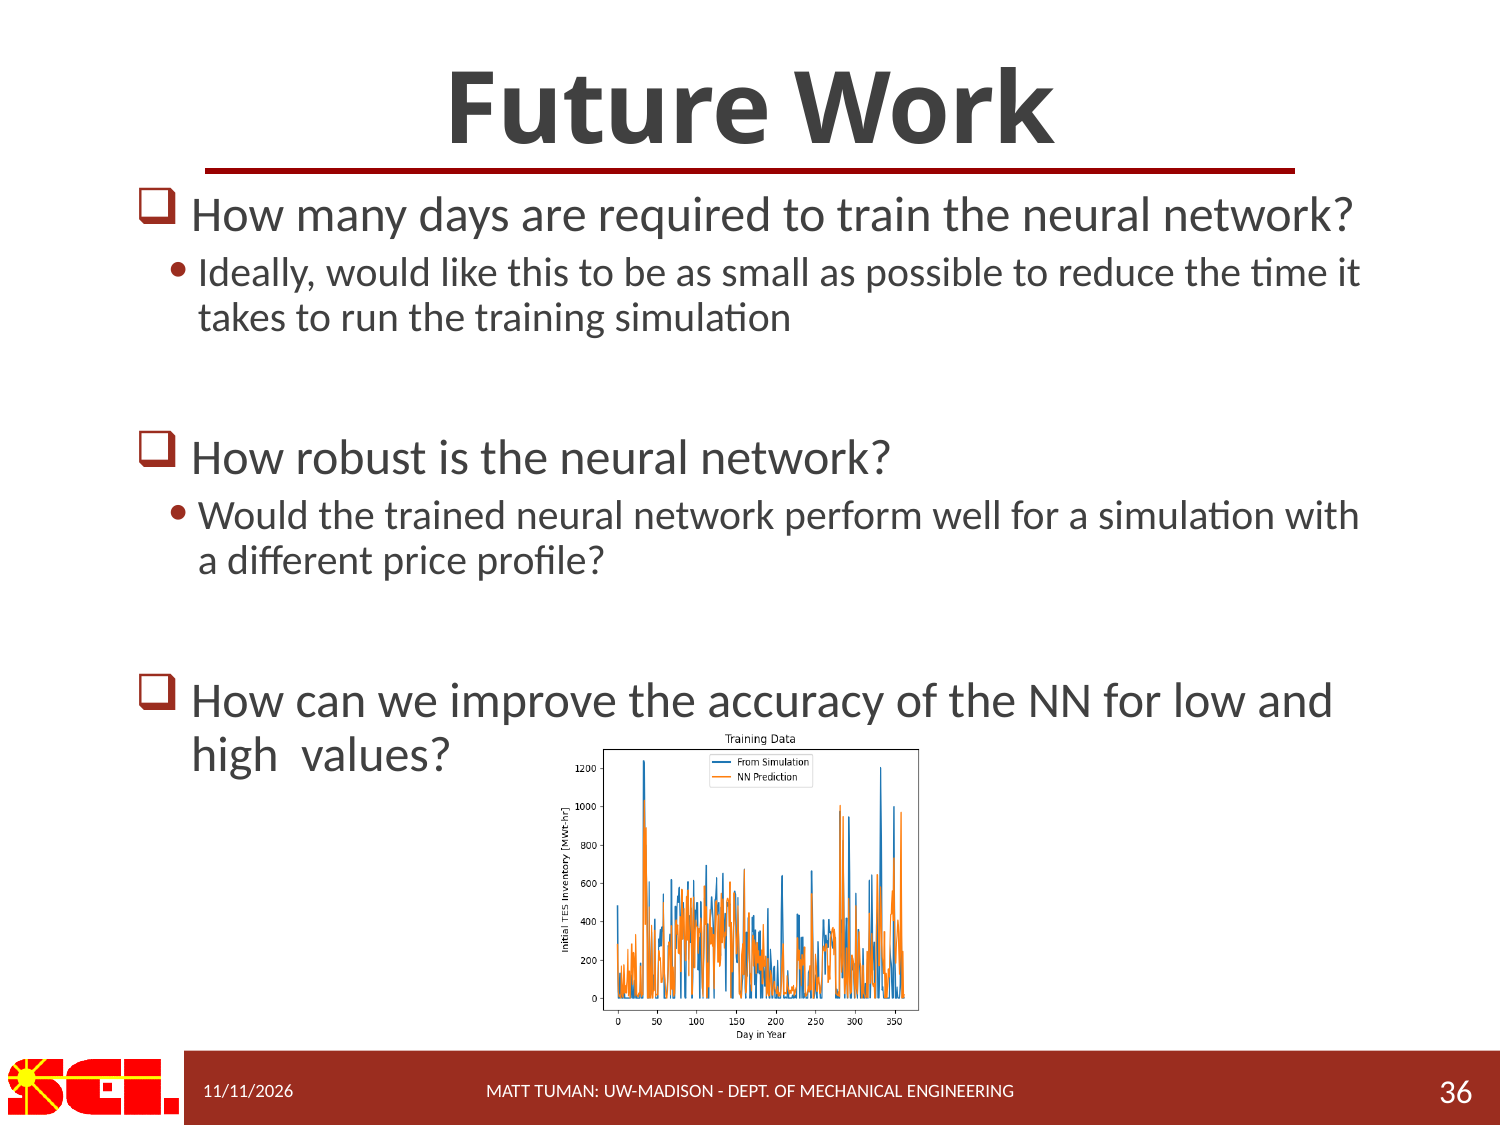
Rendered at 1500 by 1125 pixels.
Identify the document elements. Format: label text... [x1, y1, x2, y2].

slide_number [187, 1059, 380, 1120]
slide_number 36 [1326, 1059, 1488, 1120]
footer Matt Tuman: UW-Madison - Dept. of Mechanical Engineering [399, 1059, 1101, 1120]
title Future Work [0, 47, 1500, 172]
picture [8, 1059, 179, 1115]
picture [551, 724, 949, 1048]
